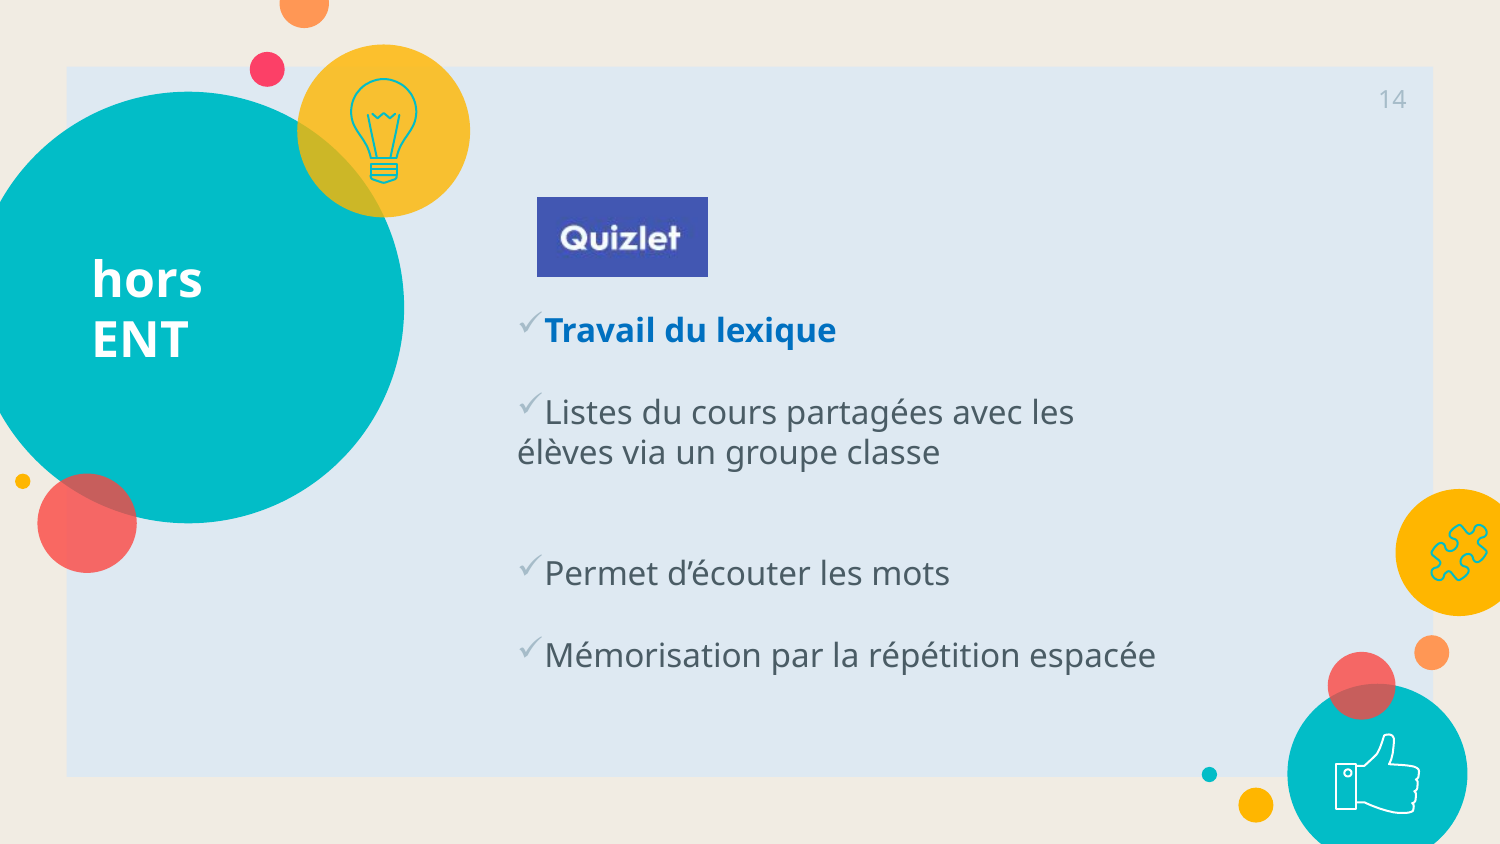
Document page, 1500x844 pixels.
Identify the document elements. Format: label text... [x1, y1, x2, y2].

slide_number 14 [1331, 68, 1422, 134]
list Travail du lexique Listes du cours partagées avec les élèves via un groupe classe Permet d’écouter les mots Mémorisation par la répétition espacée [501, 161, 1188, 706]
title hors ENT [76, 91, 375, 524]
picture [537, 197, 708, 277]
